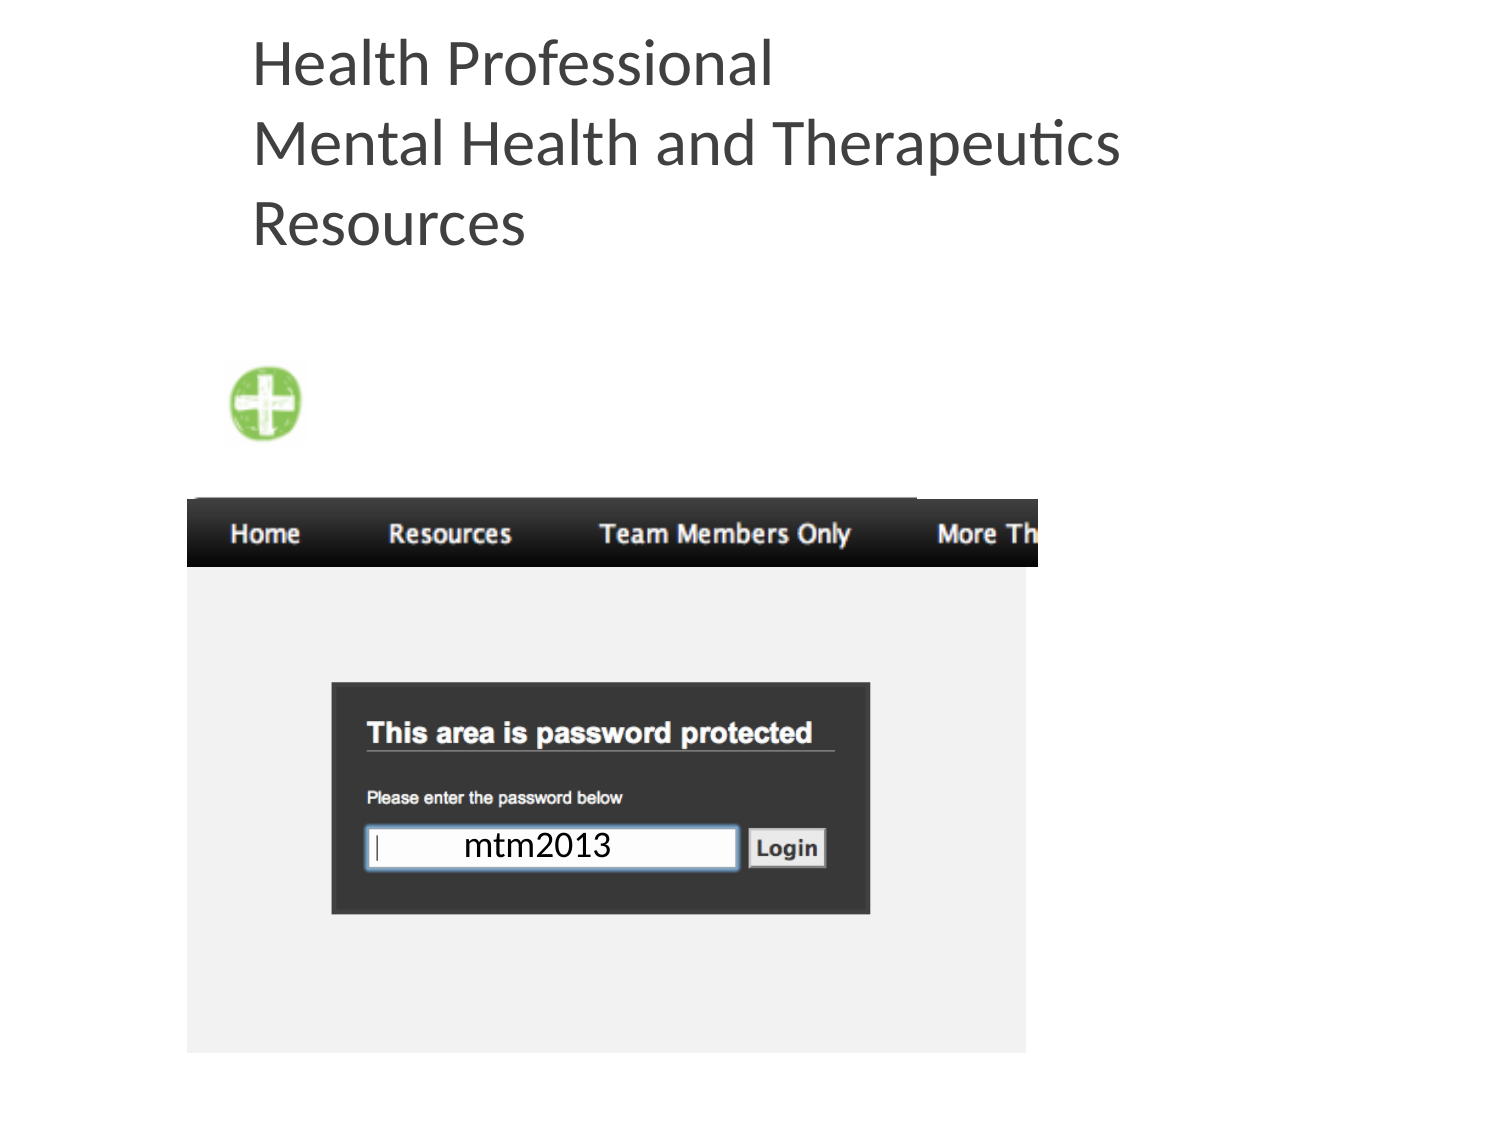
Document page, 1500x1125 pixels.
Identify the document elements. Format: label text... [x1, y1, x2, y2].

picture [187, 337, 1038, 1054]
title Health Professional Mental Health and Therapeutics Resources [237, 45, 1425, 233]
